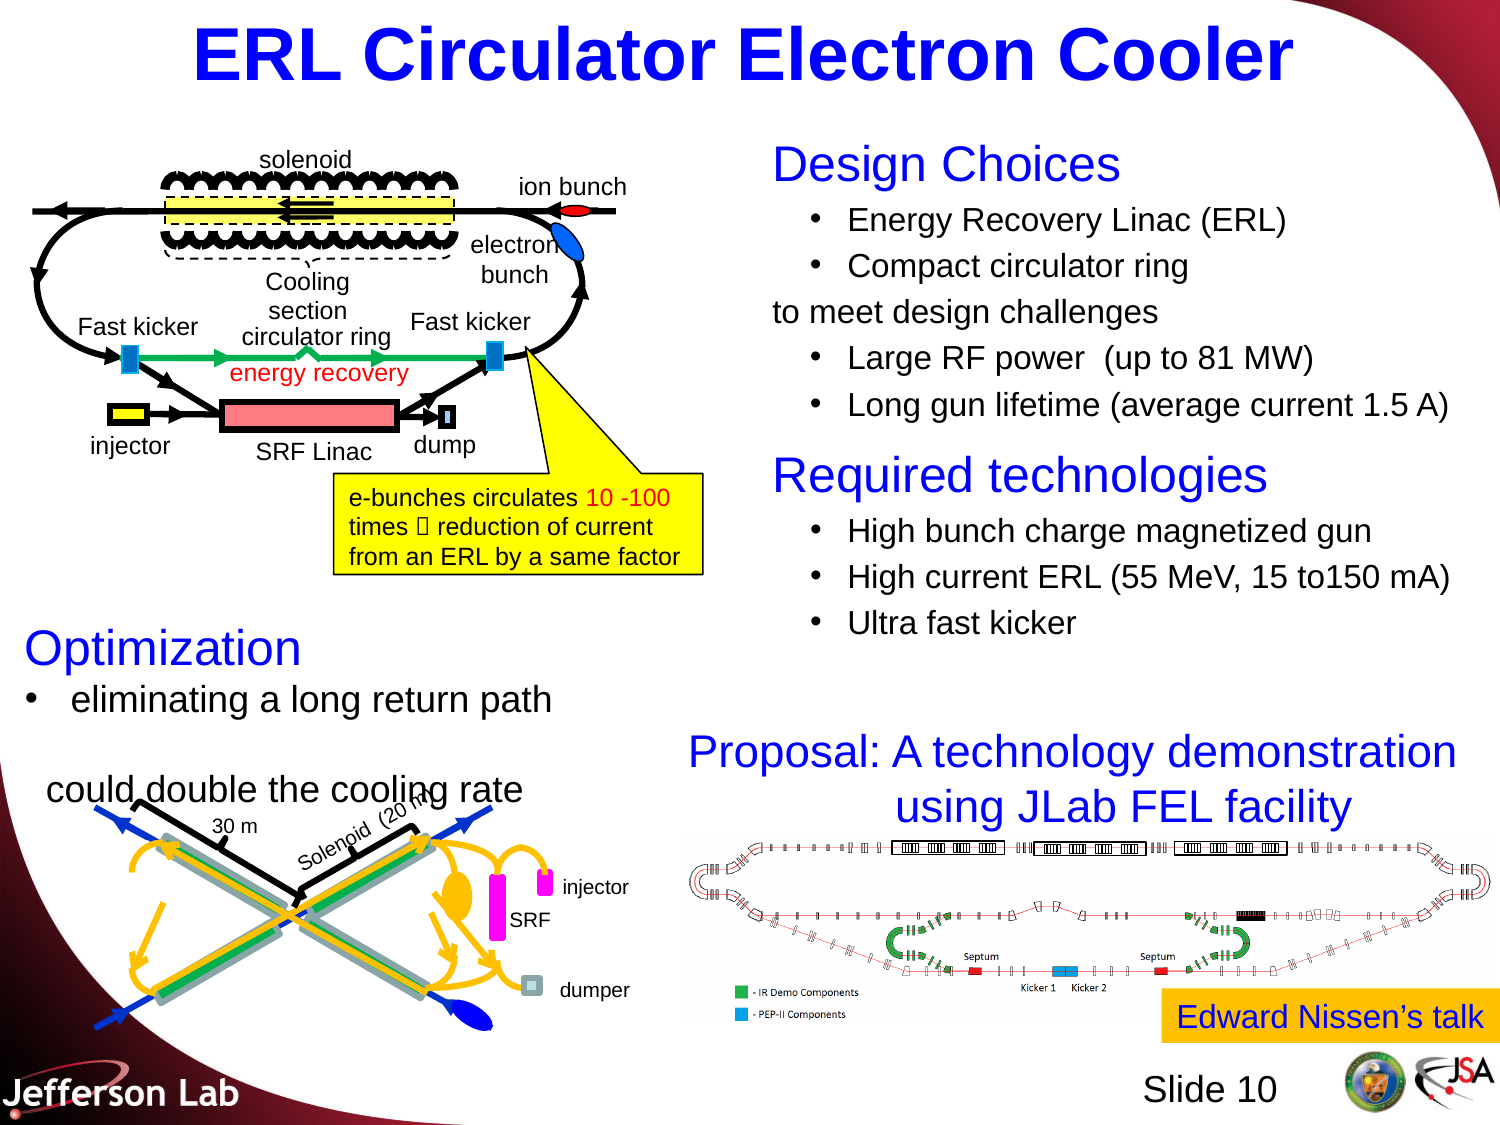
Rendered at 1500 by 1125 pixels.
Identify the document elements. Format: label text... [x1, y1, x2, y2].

text_box e-bunches circulates 10 -100 times  reduction of current from an ERL by a same factor [333, 473, 703, 575]
text_box Design Choices Energy Recovery Linac (ERL) Compact circulator ring to meet design challenges Large RF power (up to 81 MW) Long gun lifetime (average current 1.5 A) Required technologies High bunch charge magnetized gun High current ERL (55 MeV, 15 to150 mA) Ultra fast kicker [757, 124, 1474, 649]
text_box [684, 832, 1494, 1024]
text_box Proposal: A technology demonstration using JLab FEL facility [651, 714, 1495, 840]
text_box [94, 805, 660, 1029]
title ERL Circulator Electron Cooler [0, 0, 1495, 101]
picture [0, 0, 1500, 1125]
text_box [32, 136, 650, 474]
text_box Slide 10 [1128, 1057, 1322, 1118]
text_box Edward Nissen’s talk [1161, 988, 1500, 1043]
text_box Optimization eliminating a long return path could double the cooling rate [9, 607, 573, 818]
